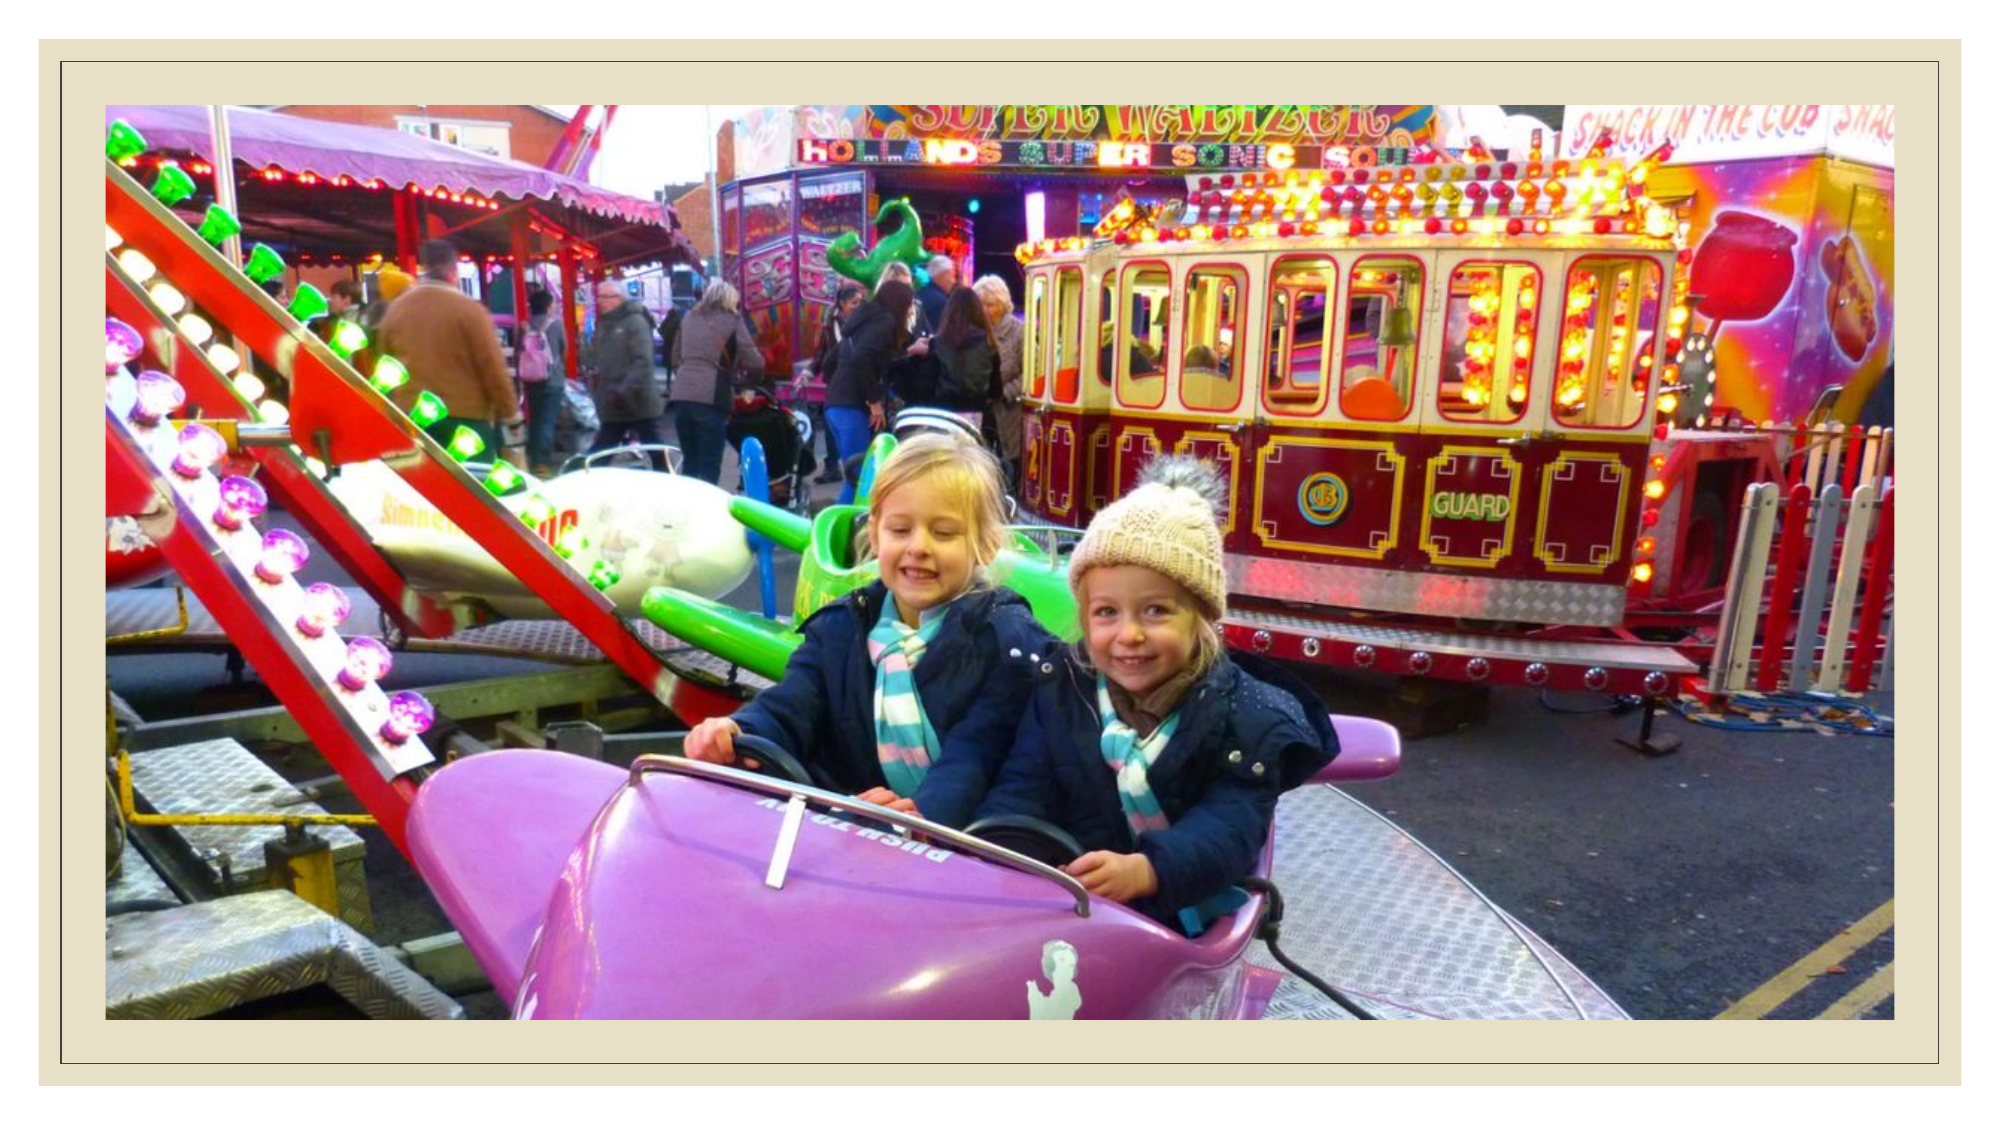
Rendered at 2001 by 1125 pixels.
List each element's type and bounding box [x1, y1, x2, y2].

picture [105, 105, 1895, 1020]
